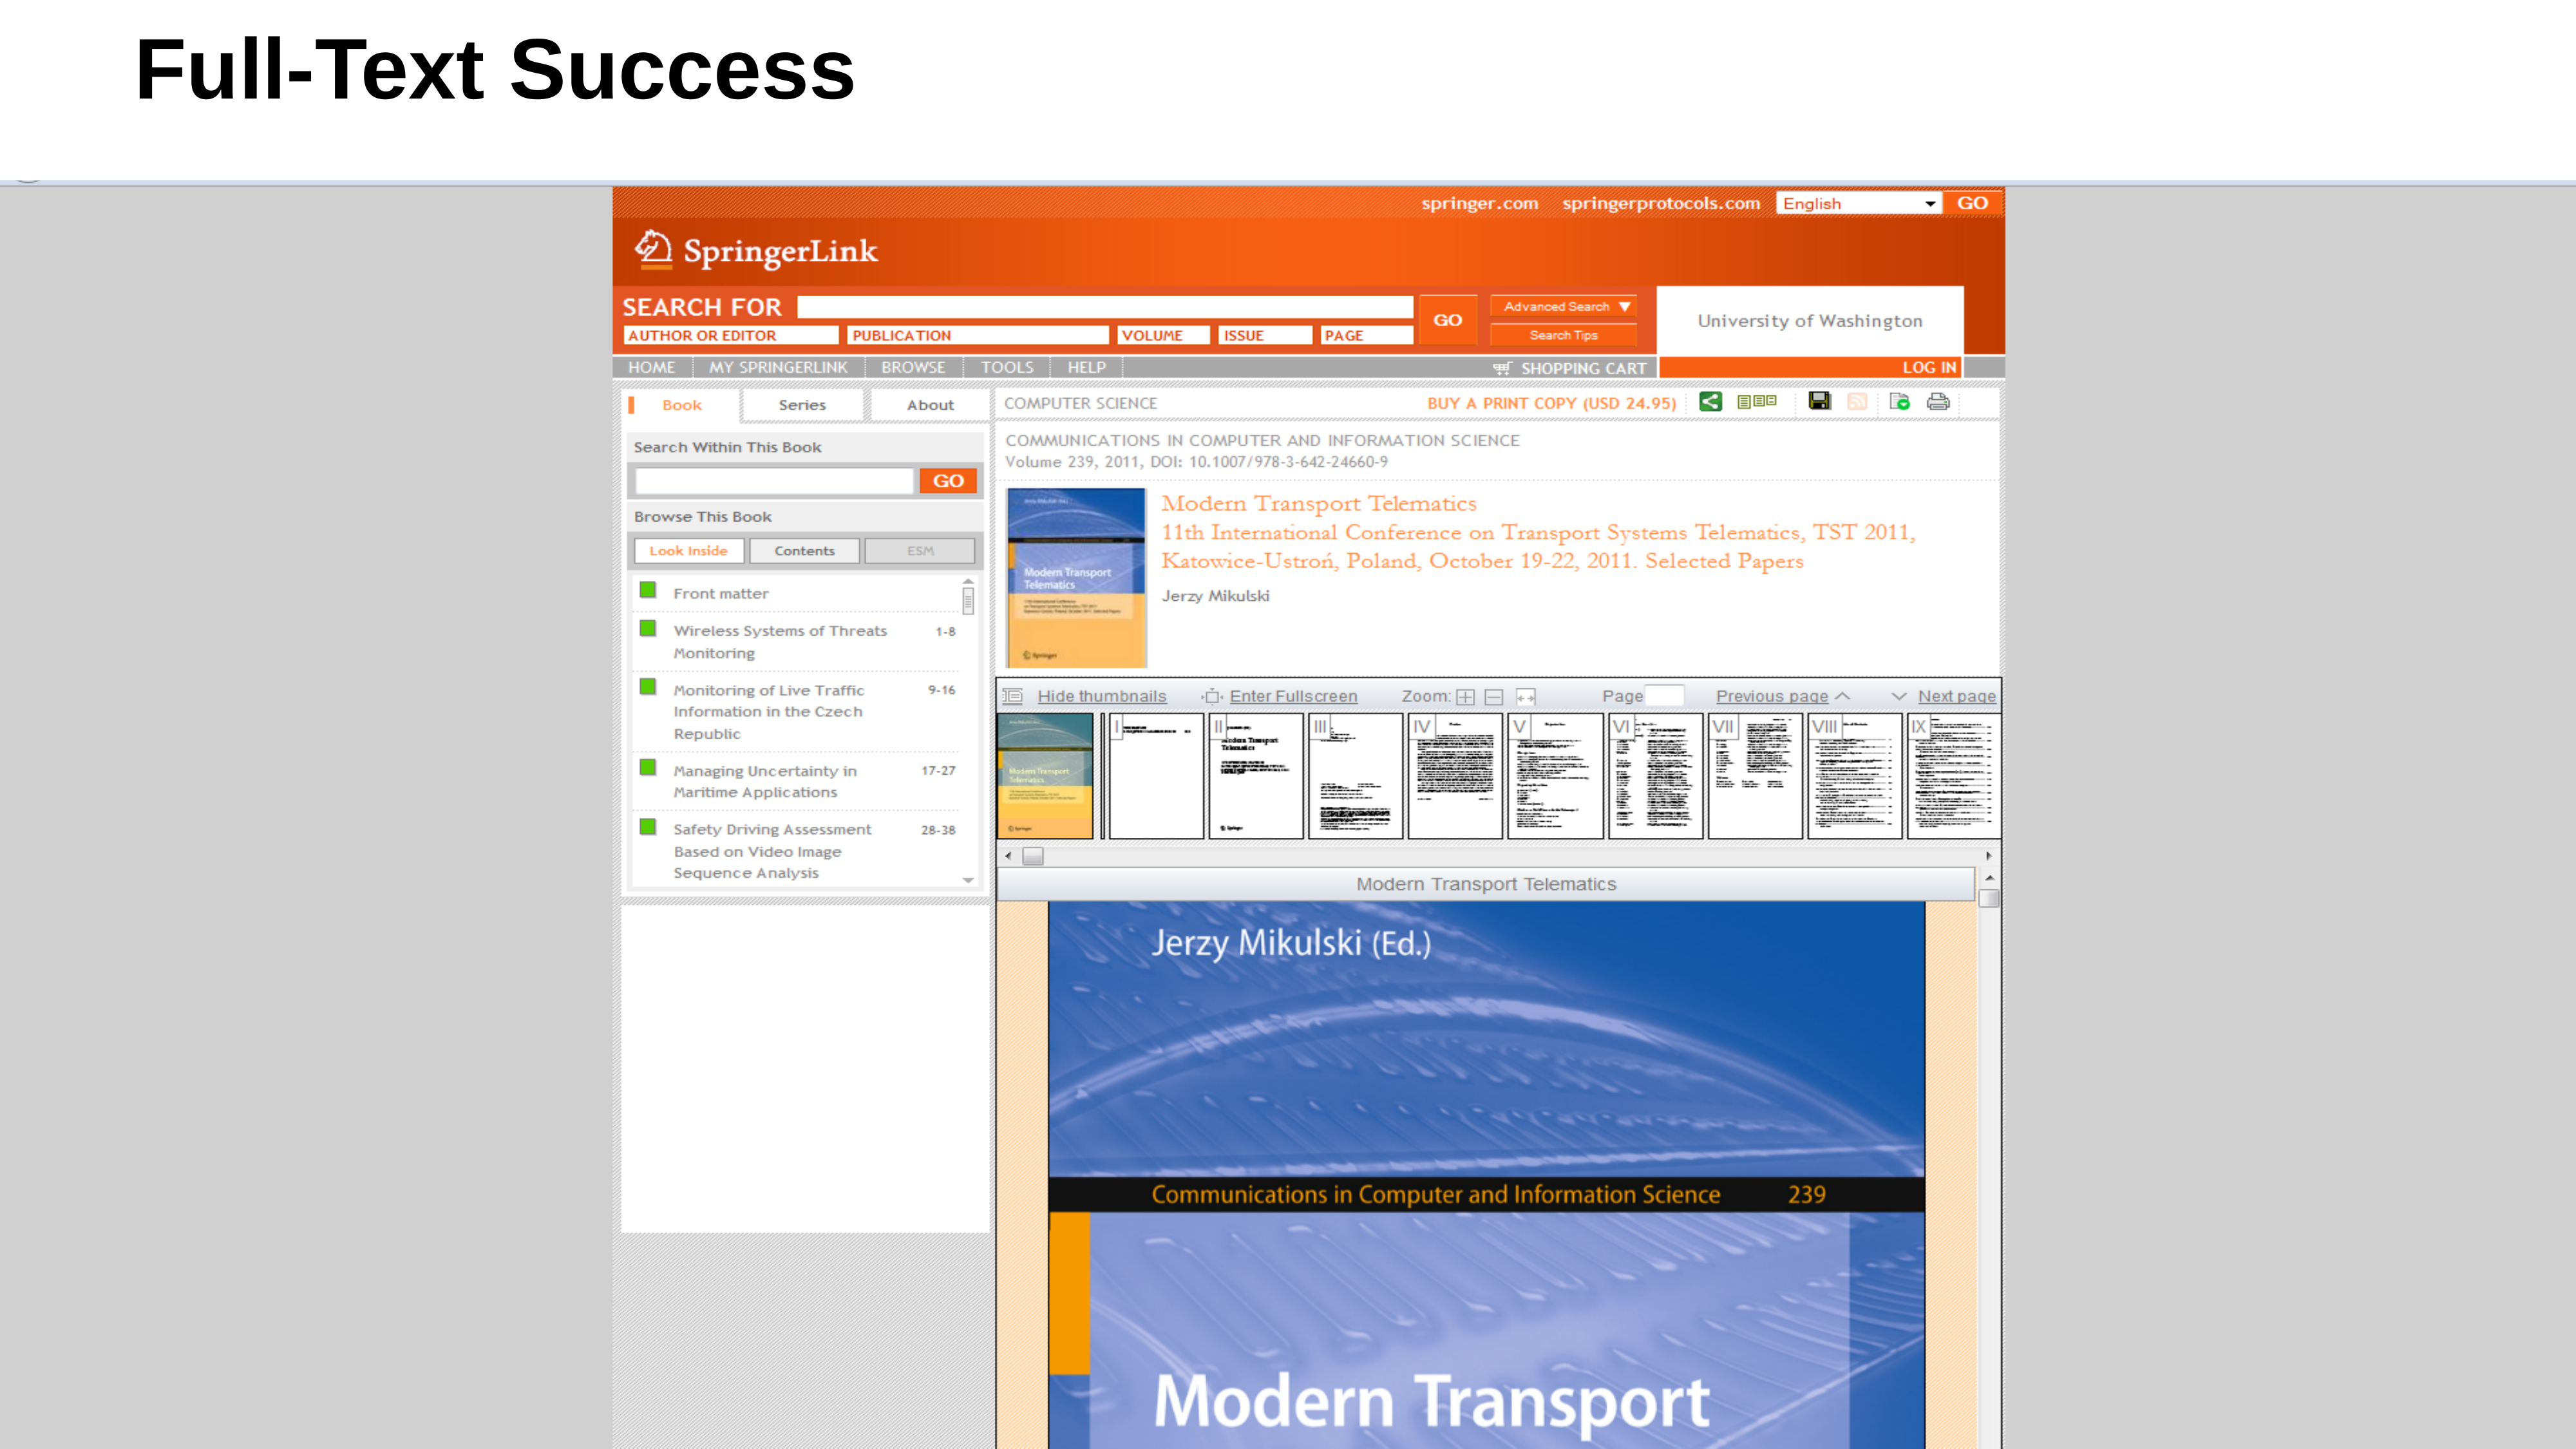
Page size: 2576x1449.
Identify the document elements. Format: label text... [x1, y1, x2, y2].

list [0, 180, 2576, 1449]
title Full-Text Success [129, 0, 2447, 129]
picture [0, 0, 2576, 180]
